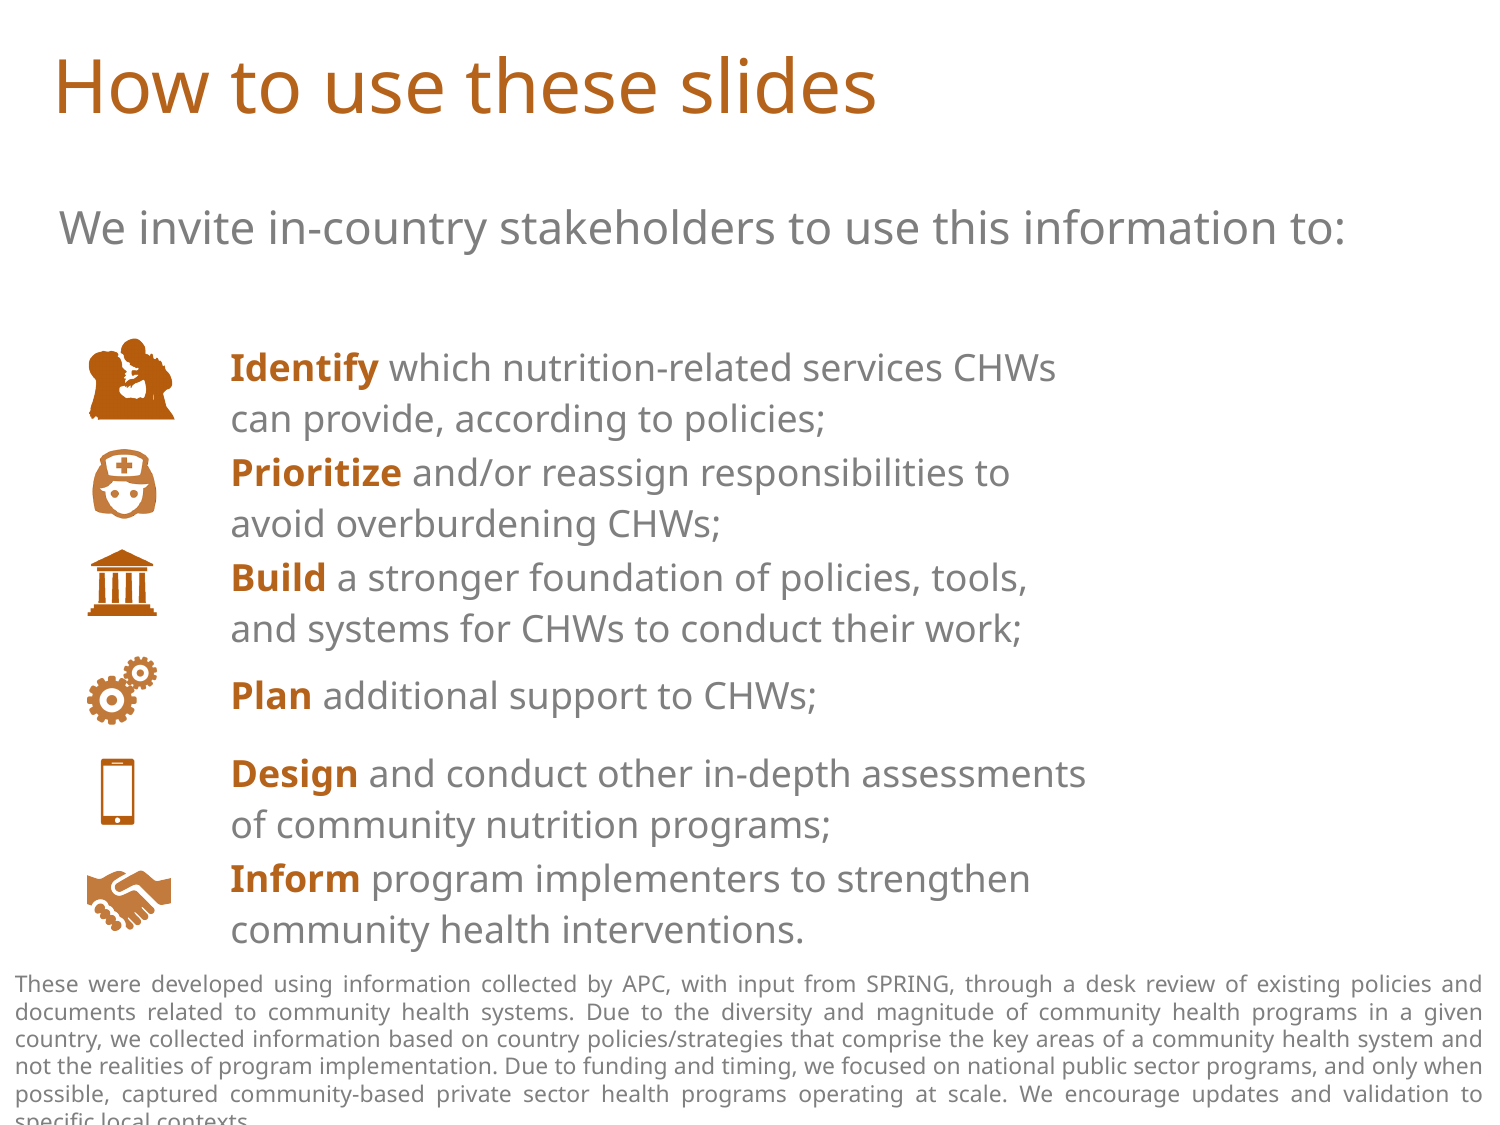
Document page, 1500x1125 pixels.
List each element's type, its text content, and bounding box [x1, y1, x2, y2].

picture [89, 449, 159, 519]
text_box How to use these slides [37, 31, 1363, 137]
table_cell Build a stronger foundation of policies, tools, and systems for CHWs to conduct their work; [187, 544, 1112, 649]
table_cell Plan additional support to CHWs; [187, 649, 1112, 740]
table_cell [62, 439, 187, 544]
table_cell Design and conduct other in-depth assessments of community nutrition programs; [187, 740, 1112, 845]
text_box We invite in-country stakeholders to use this information to: [37, 161, 1392, 262]
table_header Identify which nutrition-related services CHWs can provide, according to policies; [187, 334, 1112, 439]
table_cell [62, 845, 187, 950]
picture [87, 549, 157, 616]
picture [74, 749, 159, 834]
table_cell [62, 544, 187, 649]
table_cell [62, 649, 187, 740]
table_cell Inform program implementers to strengthen community health interventions. [187, 845, 1112, 950]
table_cell Prioritize and/or reassign responsibilities to avoid overburdening CHWs; [187, 439, 1112, 544]
picture [70, 337, 188, 420]
table_cell [62, 740, 187, 845]
table_header [62, 334, 187, 439]
picture [87, 854, 171, 938]
text_box These were developed using information collected by APC, with input from SPRING, through a desk review of existing policies and documents related to community health systems. Due to the diversity and magnitude of community health programs in a given country, we collected information based on country policies/strategies that comprise the key areas of a community health system and not the realities of program implementation. Due to funding and timing, we focused on national public sector programs, and only when possible, captured community-based private sector health programs operating at scale. We encourage updates and validation to specific local contexts. [0, 962, 1500, 1125]
picture [87, 655, 157, 726]
